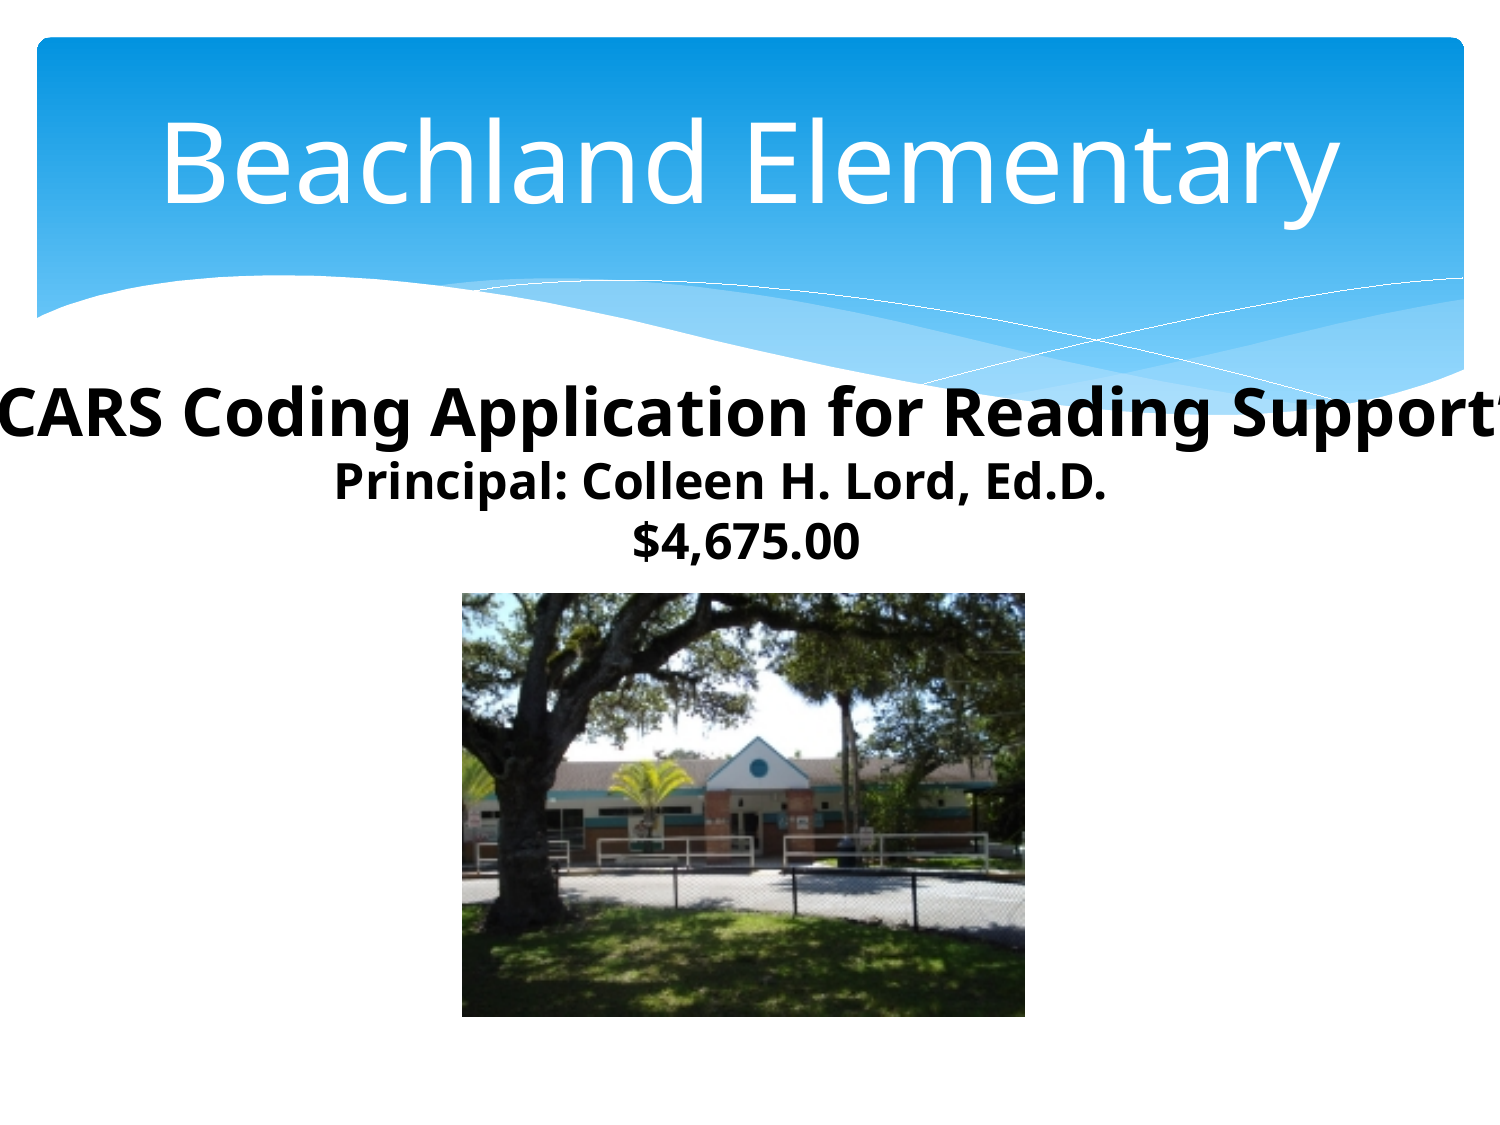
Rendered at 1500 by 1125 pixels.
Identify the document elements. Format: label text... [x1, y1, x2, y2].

picture [462, 593, 1026, 1017]
title Beachland Elementary [75, 55, 1425, 261]
text_box “CARS Coding Application for Reading Support” Principal: Colleen H. Lord, Ed.D. $4,675.00 [0, 362, 1500, 638]
